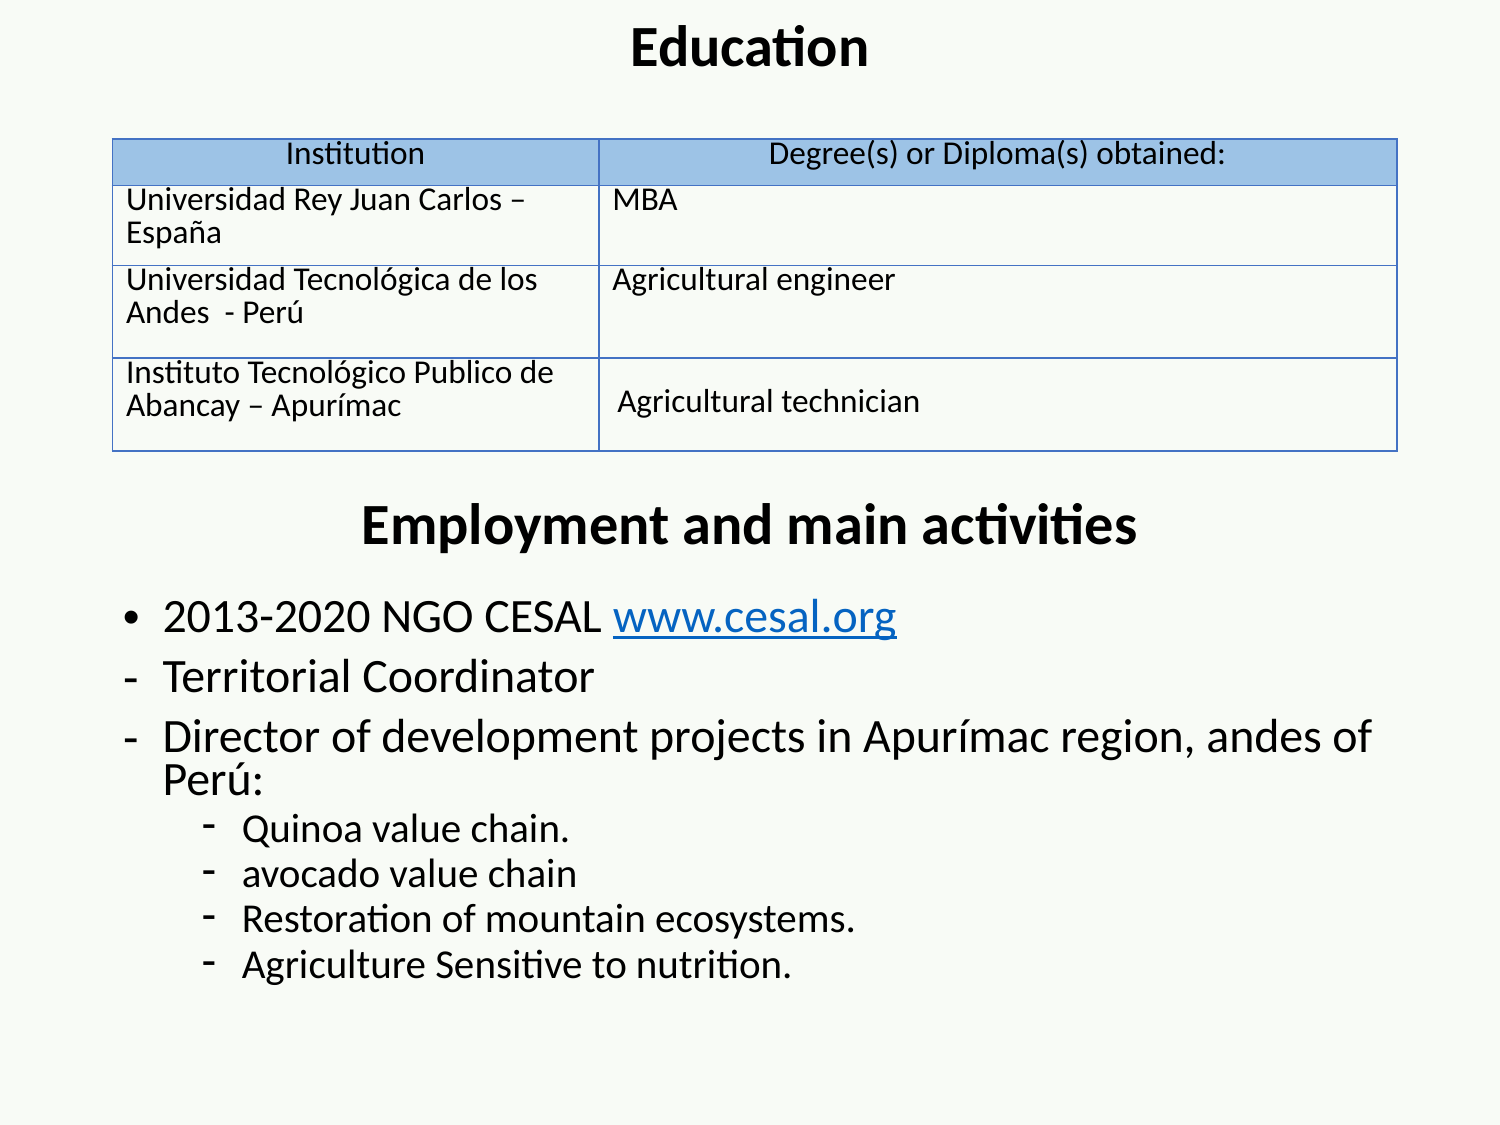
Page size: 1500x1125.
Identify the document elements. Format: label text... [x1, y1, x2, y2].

table_header Institution [113, 140, 598, 185]
text_box Employment and main activities [0, 478, 1500, 564]
table_cell MBA [600, 186, 1396, 265]
table_cell Instituto Tecnológico Publico de Abancay – Apurímac [113, 359, 598, 450]
table_header Degree(s) or Diploma(s) obtained: [600, 140, 1396, 185]
table_cell Universidad Tecnológica de los Andes - Perú [113, 266, 598, 357]
text_box Education [0, 0, 1500, 86]
table_cell Universidad Rey Juan Carlos – España [113, 186, 598, 265]
table_cell Agricultural technician [600, 359, 1396, 450]
table_cell Agricultural engineer [600, 266, 1396, 357]
list 2013-2020 NGO CESAL www.cesal.org Territorial Coordinator Director of development projects in Apurímac region, andes of Perú: Quinoa value chain. avocado value chain Restoration of mountain ecosystems. Agriculture Sensitive to nutrition. [107, 590, 1393, 994]
